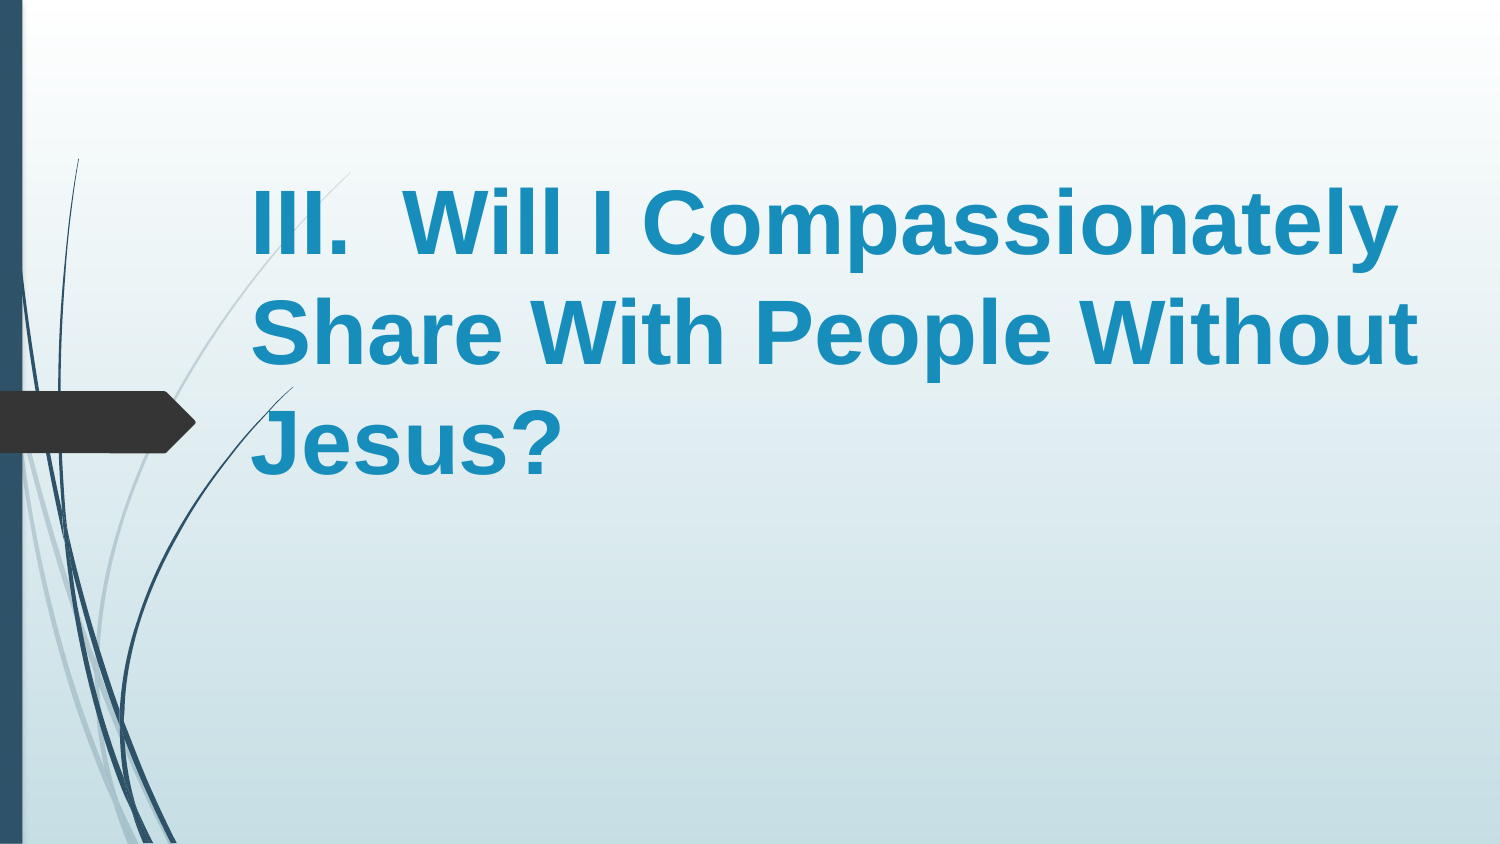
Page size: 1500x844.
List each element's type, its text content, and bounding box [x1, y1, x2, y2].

title III. Will I Compassionately Share With People Without Jesus? [235, 163, 1439, 501]
